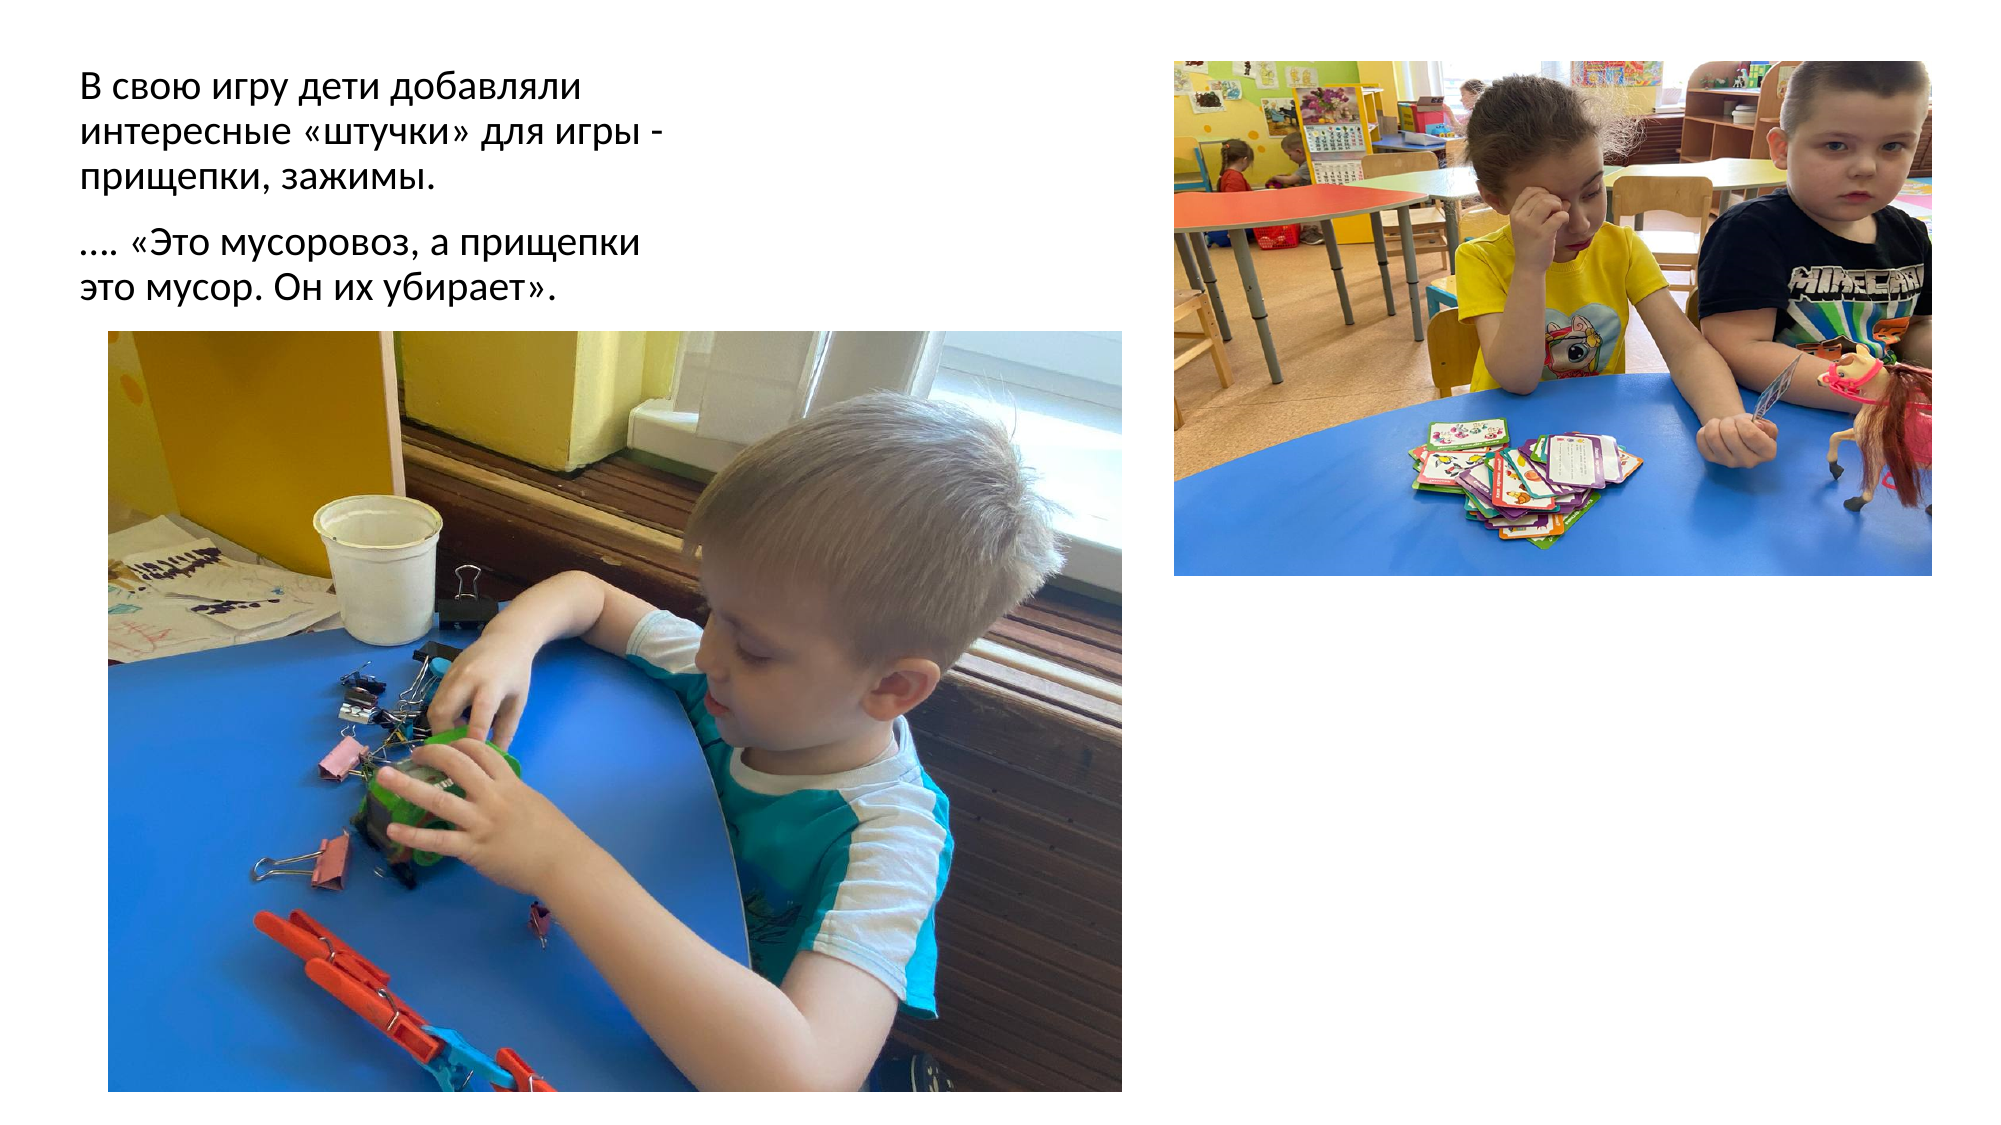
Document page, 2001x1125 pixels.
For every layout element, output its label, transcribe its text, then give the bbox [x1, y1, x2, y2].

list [108, 331, 1122, 1092]
picture [1174, 61, 1933, 576]
list В свою игру дети добавляли интересные «штучки» для игры - прищепки, зажимы. …. «Это мусоровоз, а прищепки это мусор. Он их убирает». [64, 56, 710, 324]
